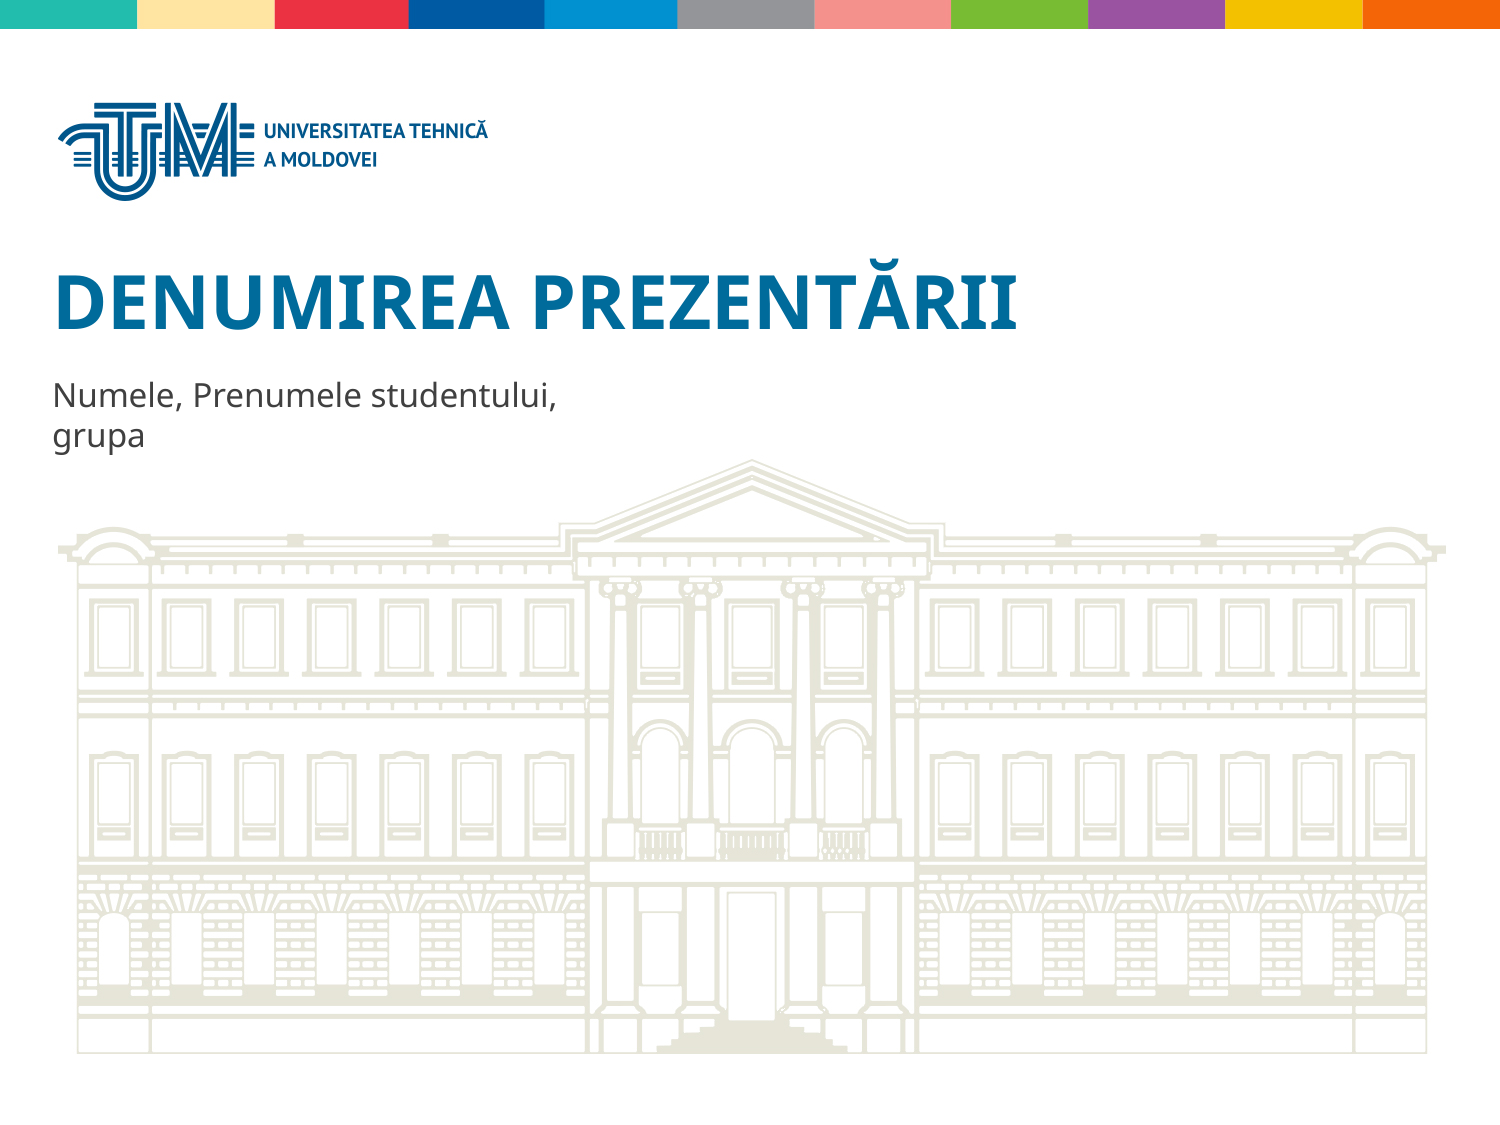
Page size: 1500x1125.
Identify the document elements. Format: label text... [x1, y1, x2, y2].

picture [0, 0, 1500, 1125]
text_box Numele, Prenumele studentului, grupa [37, 366, 974, 462]
text_box DENUMIREA PREZENTĂRII [37, 257, 1419, 353]
